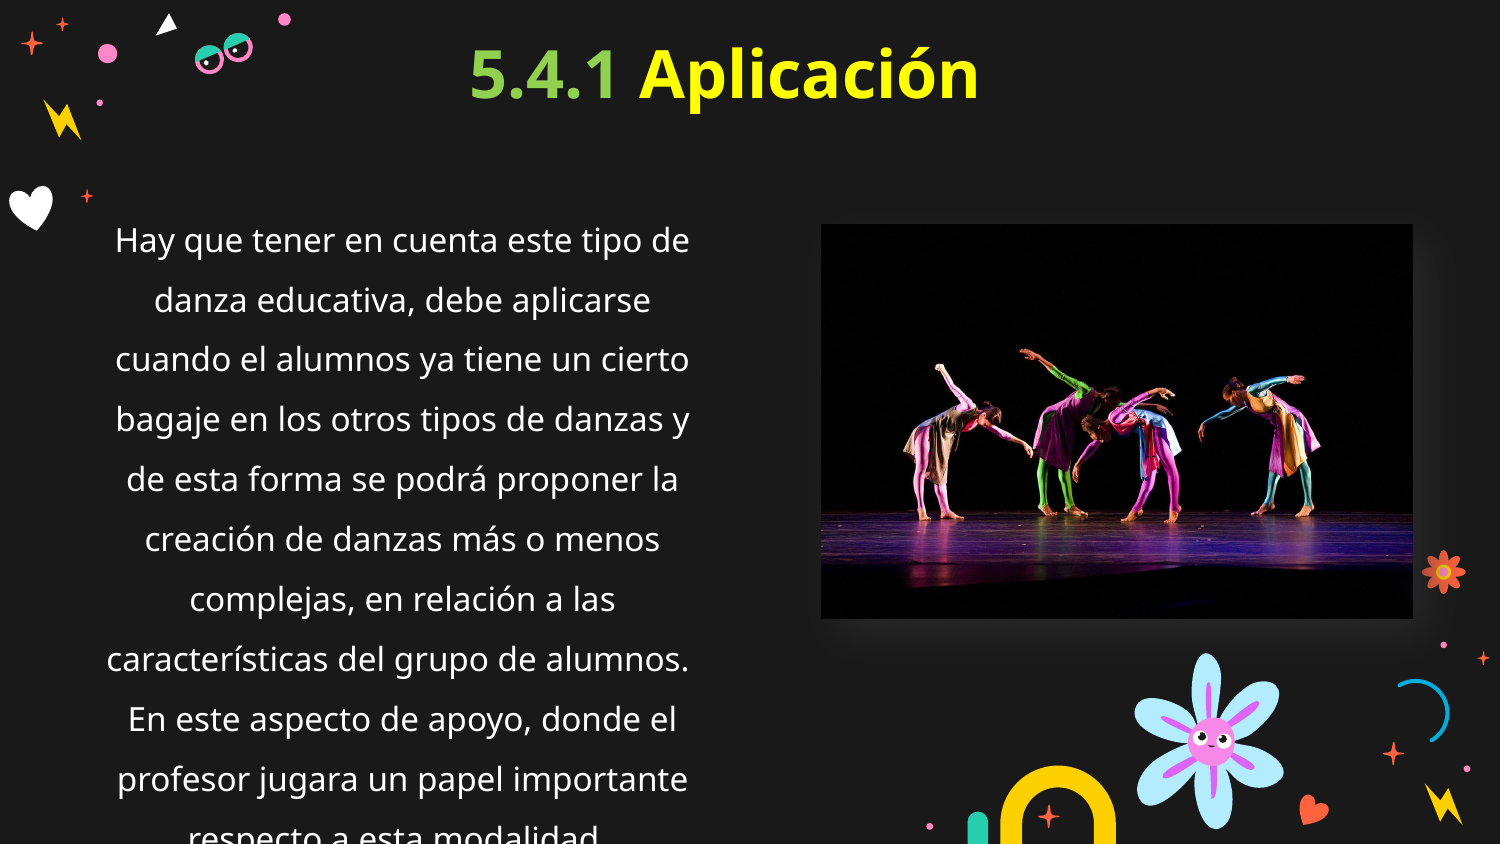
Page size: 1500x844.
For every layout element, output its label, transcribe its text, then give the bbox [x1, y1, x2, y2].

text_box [1121, 651, 1290, 830]
text_box 5.4.1 Aplicación [136, 24, 1315, 120]
text_box Hay que tener en cuenta este tipo de danza educativa, debe aplicarse cuando el alumnos ya tiene un cierto bagaje en los otros tipos de danzas y de esta forma se podrá proponer la creación de danzas más o menos complejas, en relación a las características del grupo de alumnos. En este aspecto de apoyo, donde el profesor jugara un papel importante respecto a esta modalidad. [90, 191, 716, 844]
picture [820, 224, 1413, 620]
